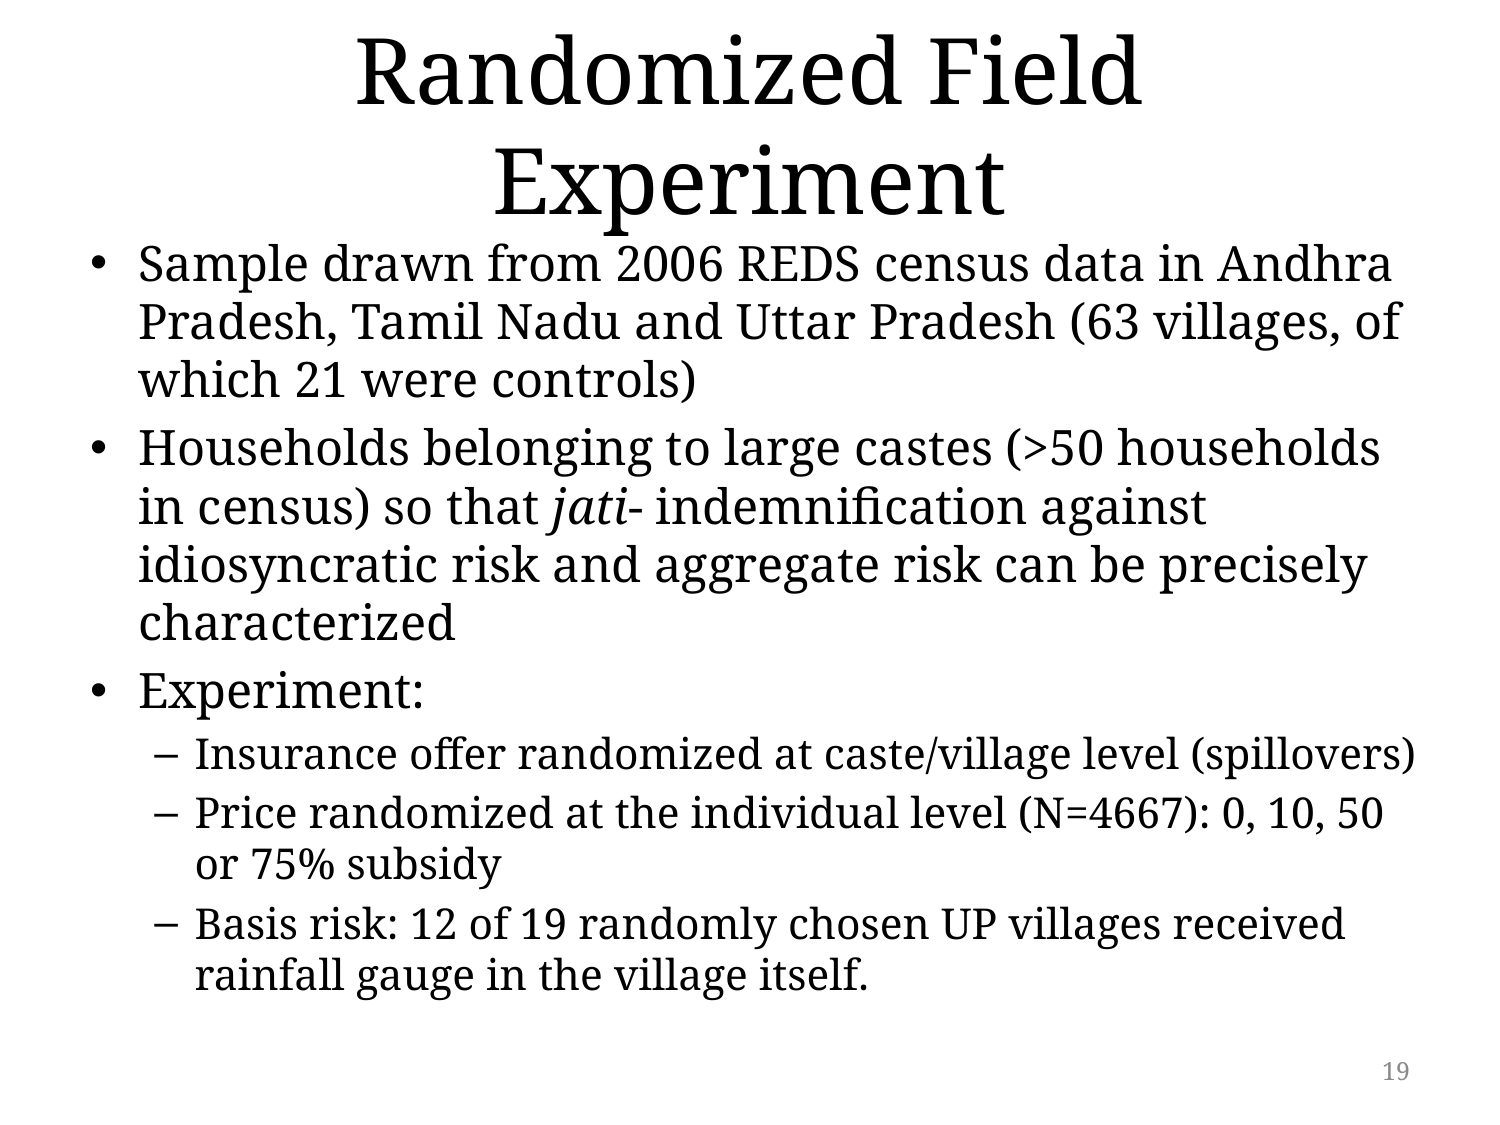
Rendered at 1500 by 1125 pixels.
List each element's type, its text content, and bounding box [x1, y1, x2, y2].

slide_number 19 [1074, 1042, 1425, 1103]
title Randomized Field Experiment [75, 45, 1425, 200]
list Sample drawn from 2006 REDS census data in Andhra Pradesh, Tamil Nadu and Uttar Pradesh (63 villages, of which 21 were controls) Households belonging to large castes (>50 households in census) so that jati- indemnification against idiosyncratic risk and aggregate risk can be precisely characterized Experiment: Insurance offer randomized at caste/village level (spillovers) Price randomized at the individual level (N=4667): 0, 10, 50 or 75% subsidy Basis risk: 12 of 19 randomly chosen UP villages received rainfall gauge in the village itself. [75, 224, 1438, 1038]
